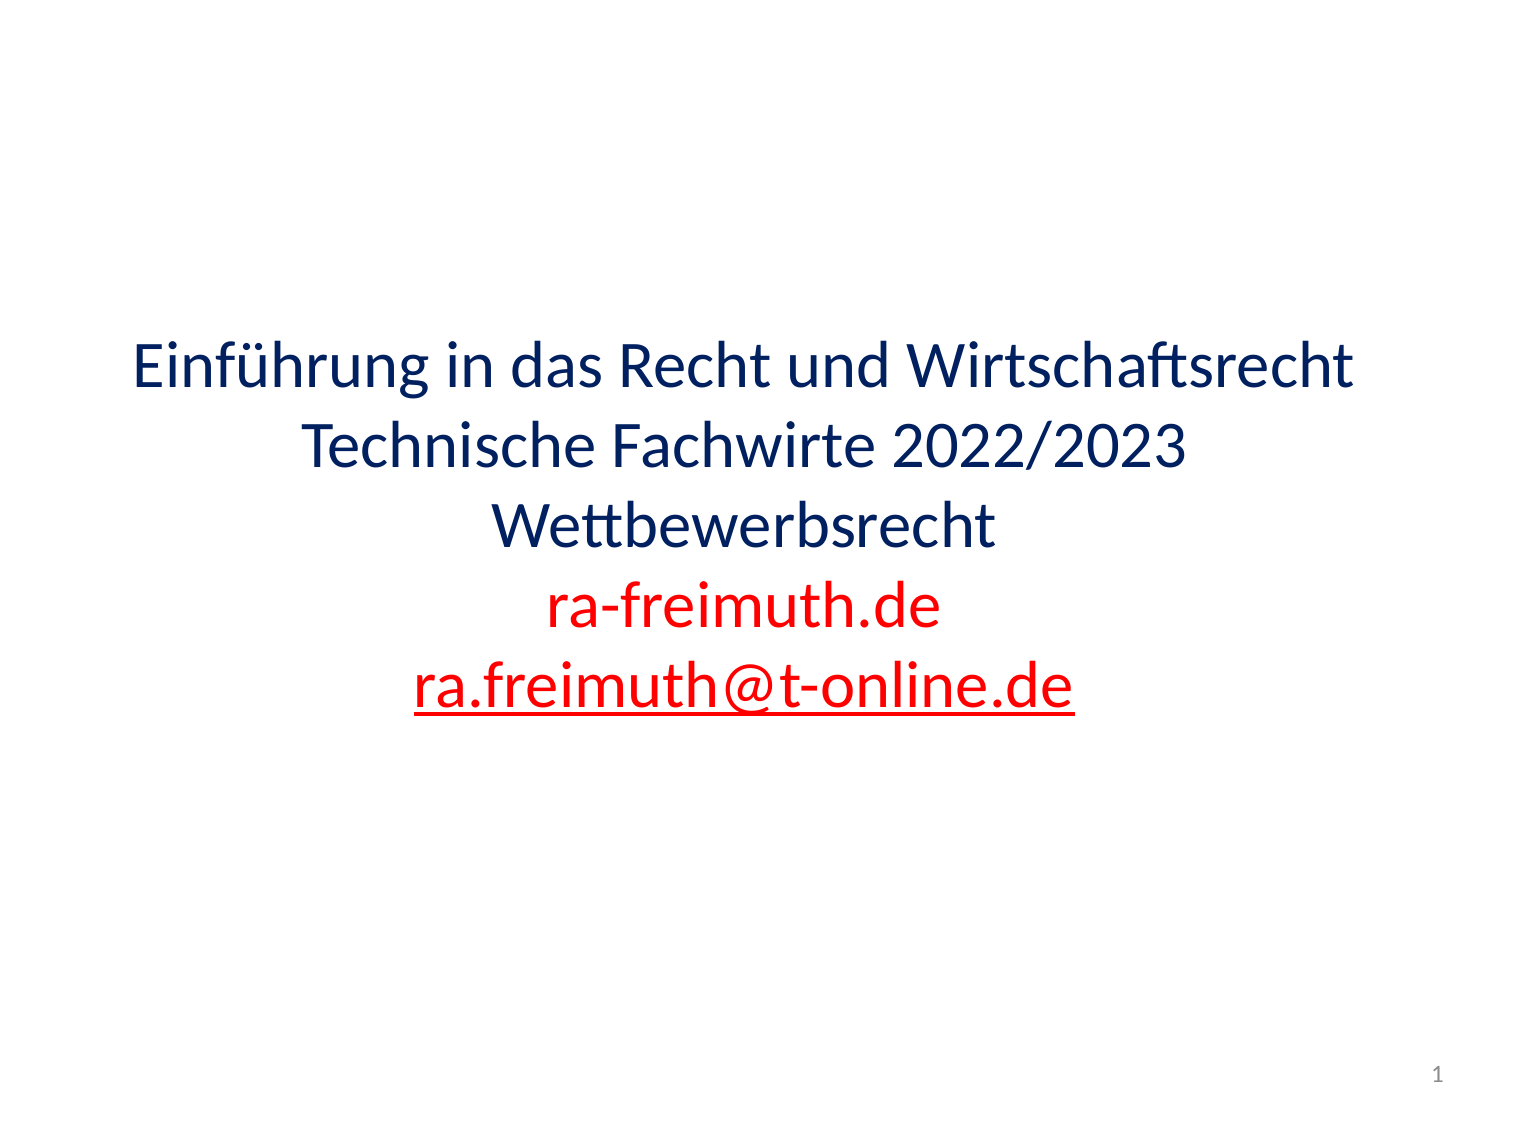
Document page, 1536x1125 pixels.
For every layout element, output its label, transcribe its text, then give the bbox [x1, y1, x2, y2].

slide_number 1 [1100, 1042, 1459, 1103]
title Einführung in das Recht und Wirtschaftsrecht Technische Fachwirte 2022/2023 Wettbewerbsrecht ra-freimuth.de ra.freimuth@t-online.de [94, 160, 1395, 882]
